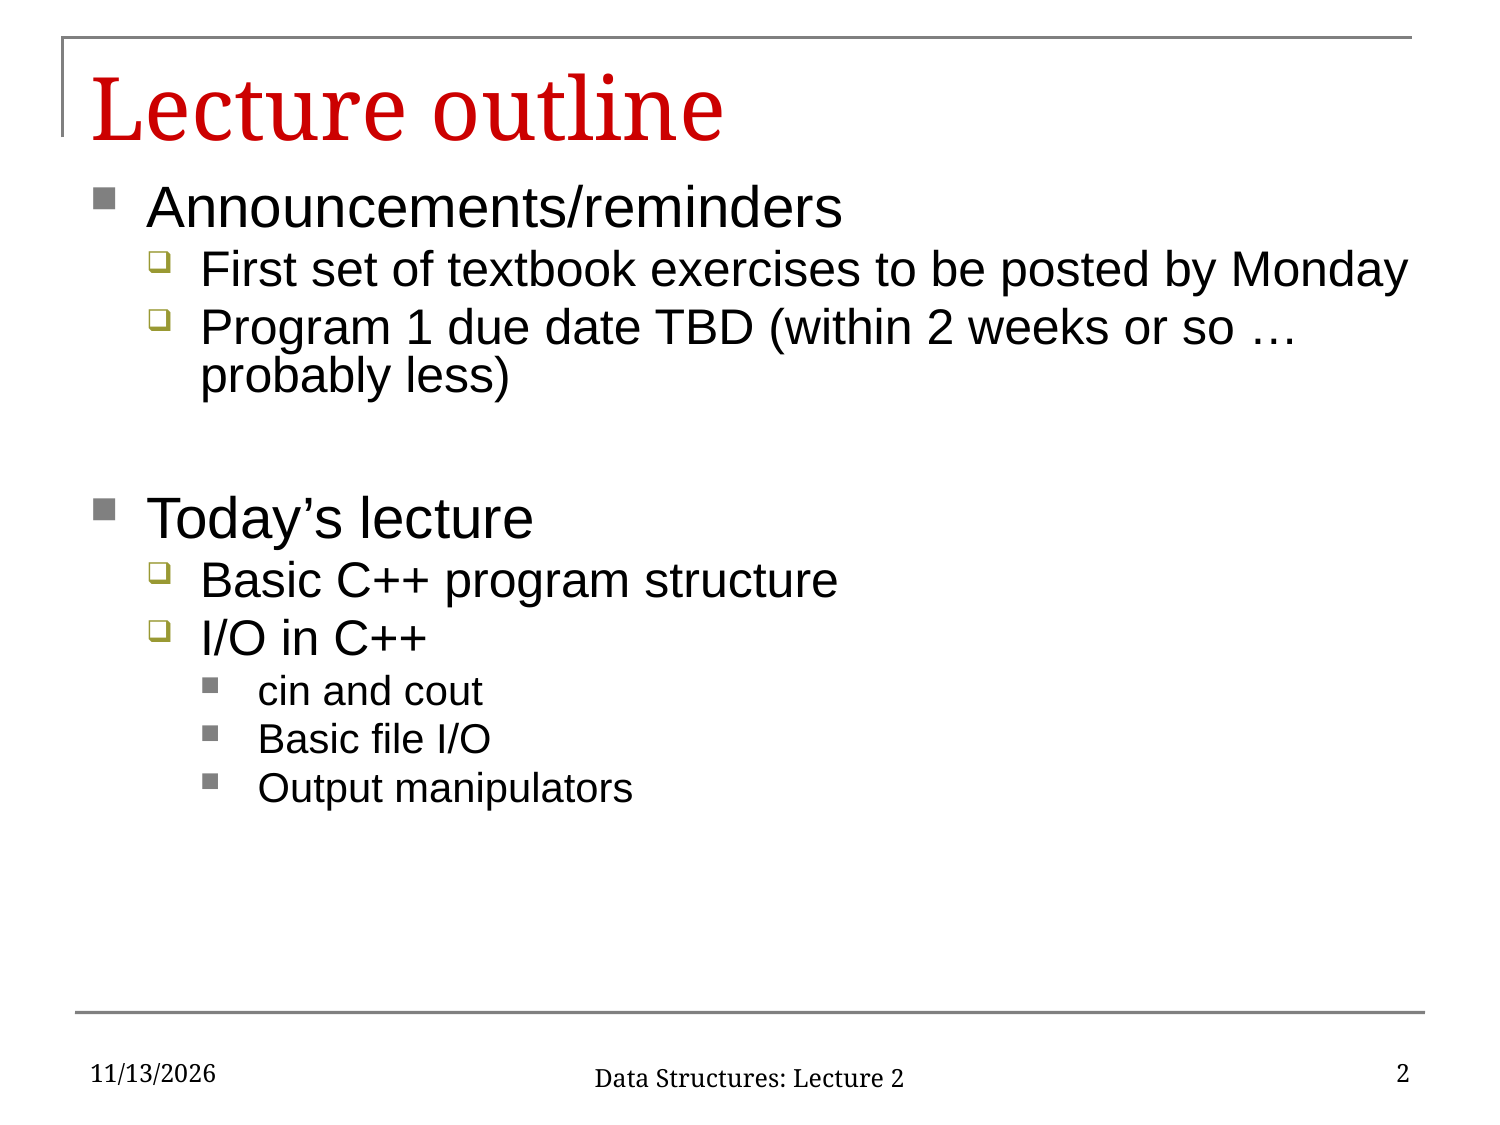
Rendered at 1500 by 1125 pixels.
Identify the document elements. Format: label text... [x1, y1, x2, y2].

list Announcements/reminders First set of textbook exercises to be posted by Monday Program 1 due date TBD (within 2 weeks or so … probably less) Today’s lecture Basic C++ program structure I/O in C++ cin and cout Basic file I/O Output manipulators [75, 174, 1425, 1013]
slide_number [74, 1023, 426, 1100]
footer Data Structures: Lecture 2 [512, 1024, 988, 1101]
slide_number 2 [1074, 1023, 1426, 1100]
title Lecture outline [75, 45, 1425, 163]
